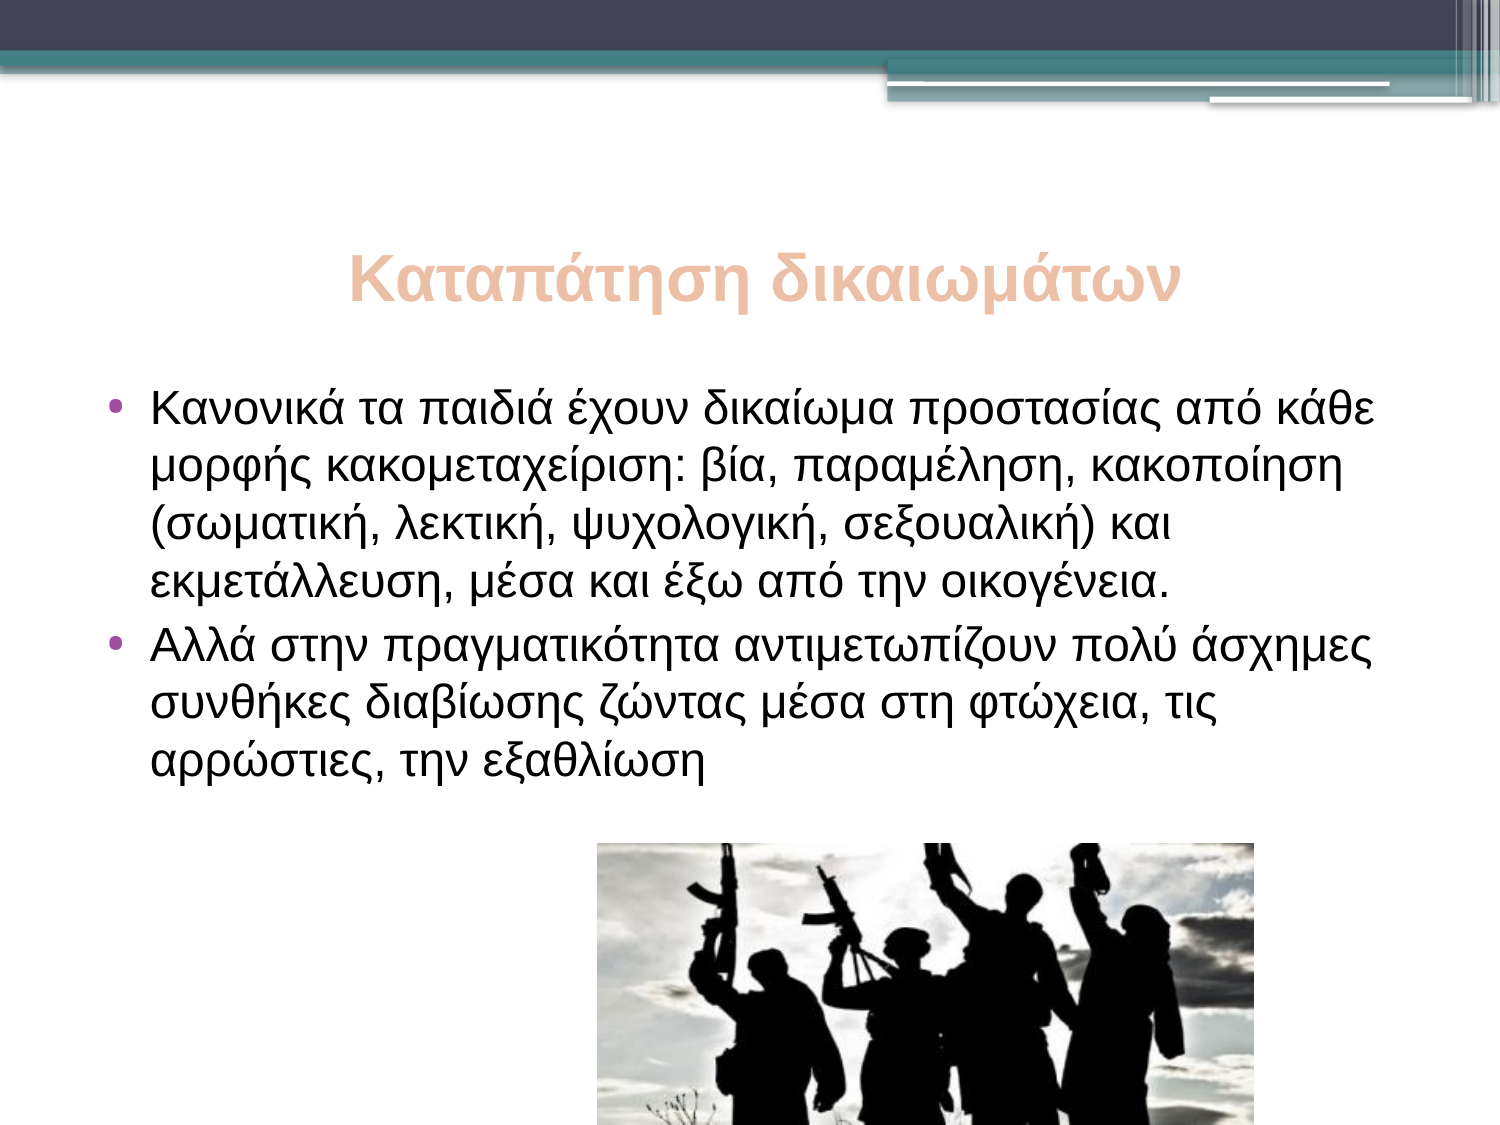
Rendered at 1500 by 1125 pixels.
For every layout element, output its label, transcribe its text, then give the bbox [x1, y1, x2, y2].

picture [597, 843, 1255, 1125]
title Καταπάτηση δικαιωμάτων [75, 187, 1425, 363]
list Κανονικά τα παιδιά έχουν δικαίωμα προστασίας από κάθε μορφής κακομεταχείριση: βία, παραμέληση, κακοποίηση (σωματική, λεκτική, ψυχολογική, σεξουαλική) και εκμετάλλευση, μέσα και έξω από την οικογένεια. Αλλά στην πραγματικότητα αντιμετωπίζουν πολύ άσχημες συνθήκες διαβίωσης ζώντας μέσα στη φτώχεια, τις αρρώστιες, την εξαθλίωση [75, 368, 1425, 1079]
